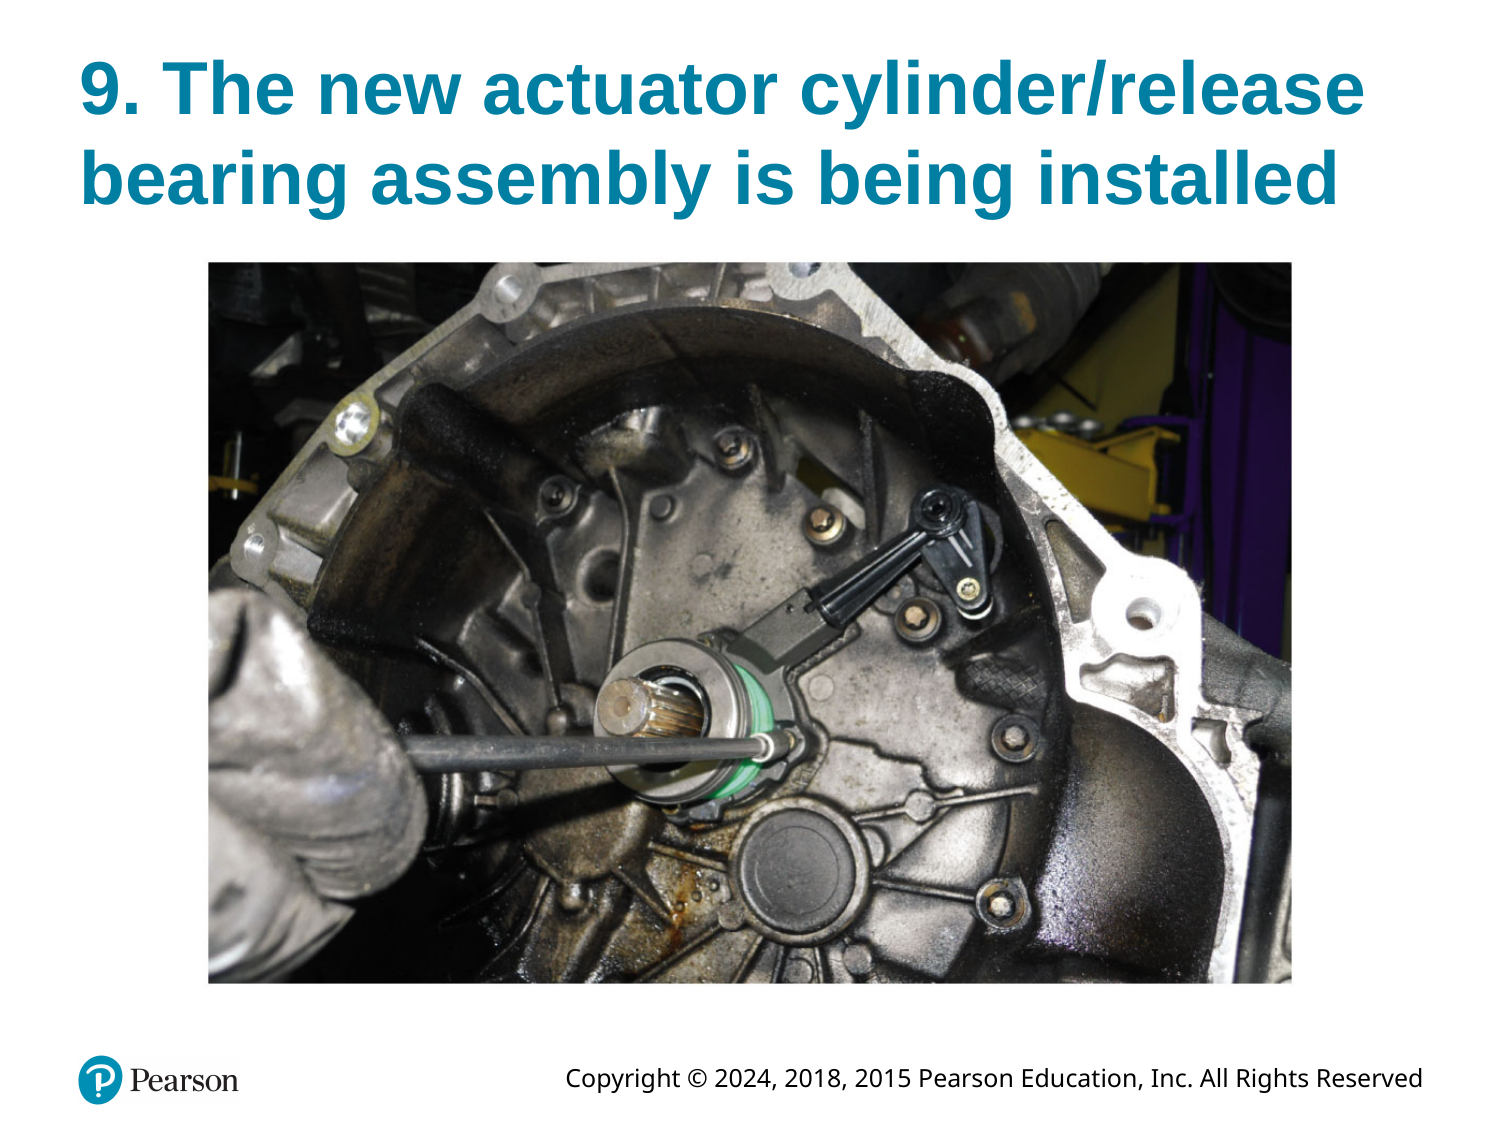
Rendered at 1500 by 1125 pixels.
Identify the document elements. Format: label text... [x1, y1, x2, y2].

picture [203, 257, 1297, 990]
title 9. The new actuator cylinder/release bearing assembly is being installed [79, 33, 1430, 227]
picture [77, 1054, 240, 1106]
